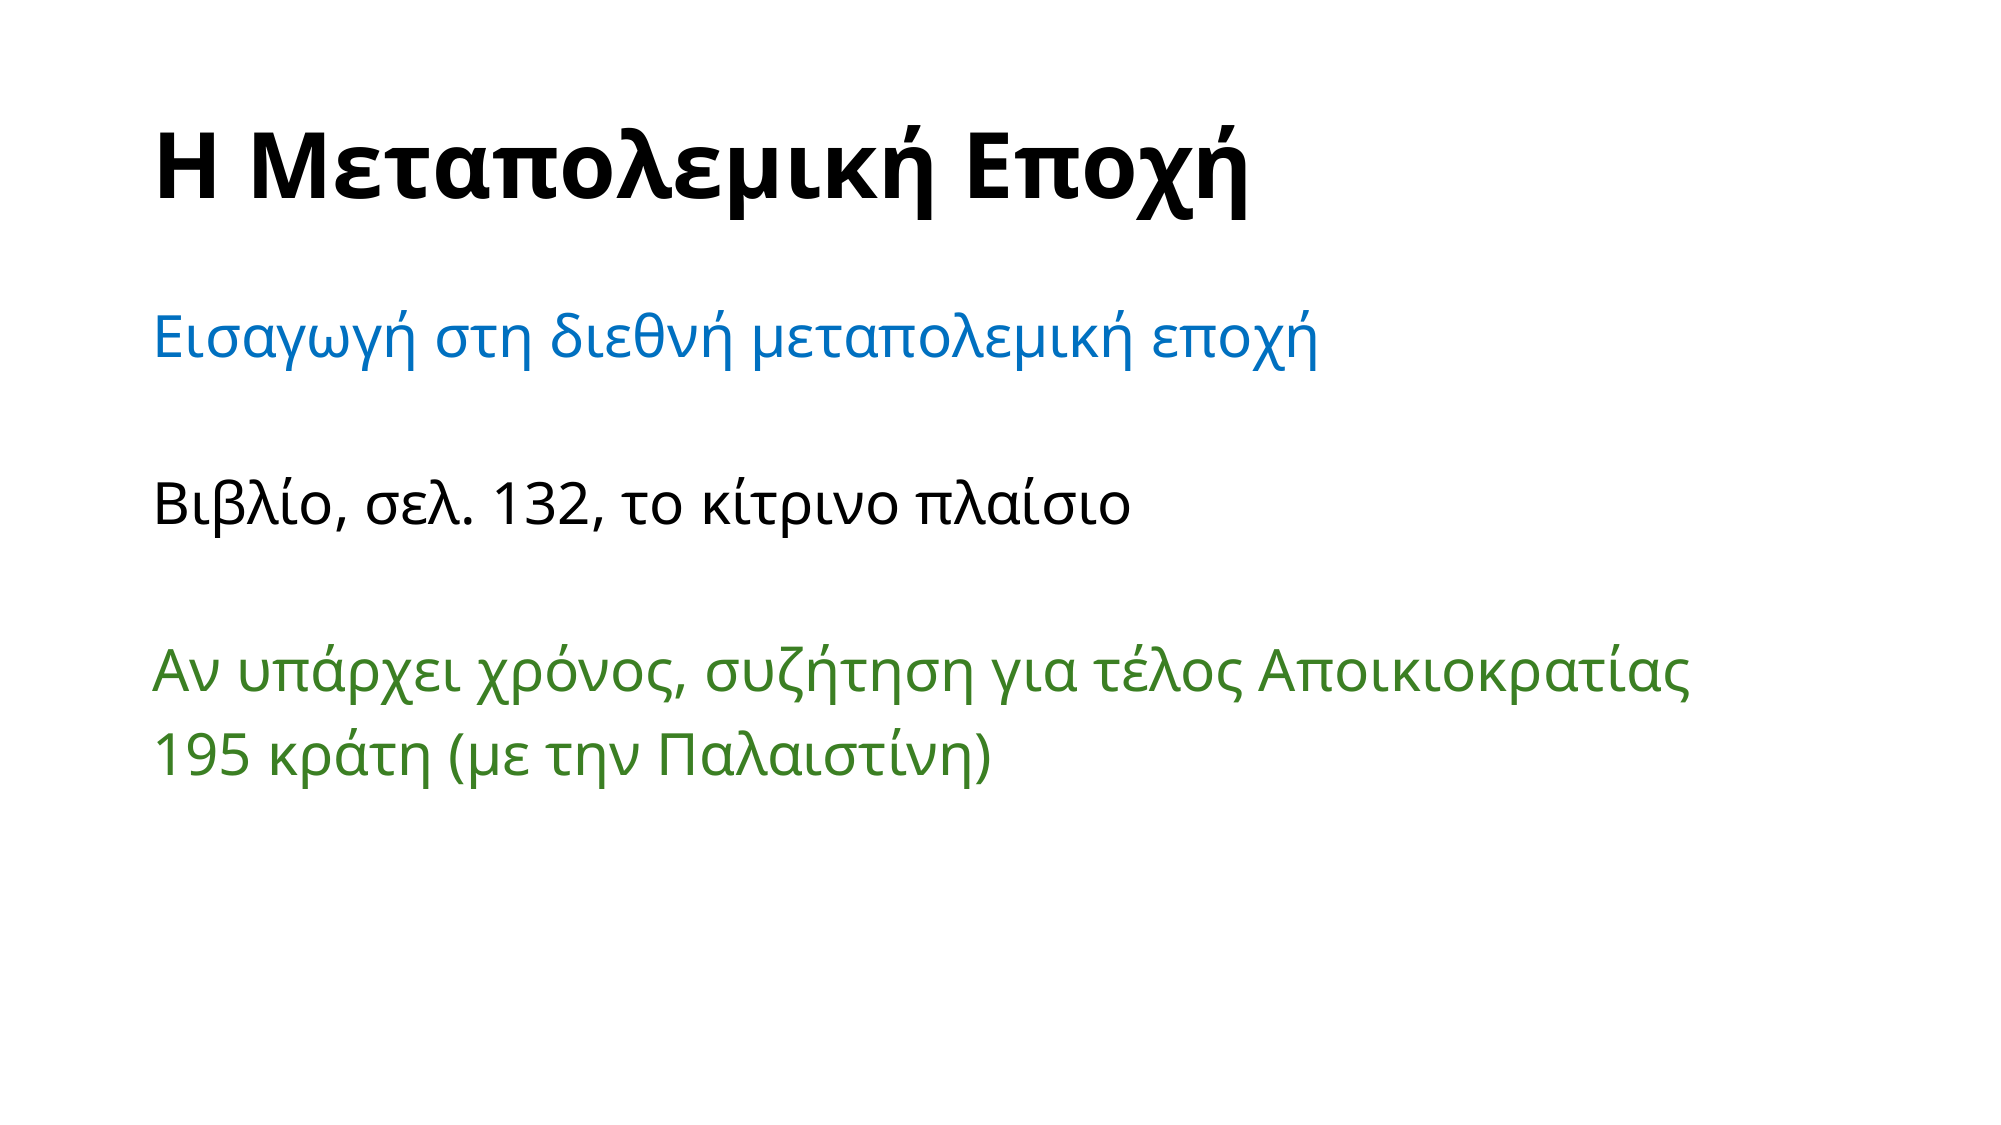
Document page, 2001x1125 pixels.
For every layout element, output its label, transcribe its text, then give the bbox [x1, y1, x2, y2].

title Η Μεταπολεμική Εποχή [137, 59, 1863, 278]
list Εισαγωγή στη διεθνή μεταπολεμική εποχή Βιβλίο, σελ. 132, το κίτρινο πλαίσιο Αν υπάρχει χρόνος, συζήτηση για τέλος Αποικιοκρατίας 195 κράτη (με την Παλαιστίνη) [137, 299, 1863, 1014]
